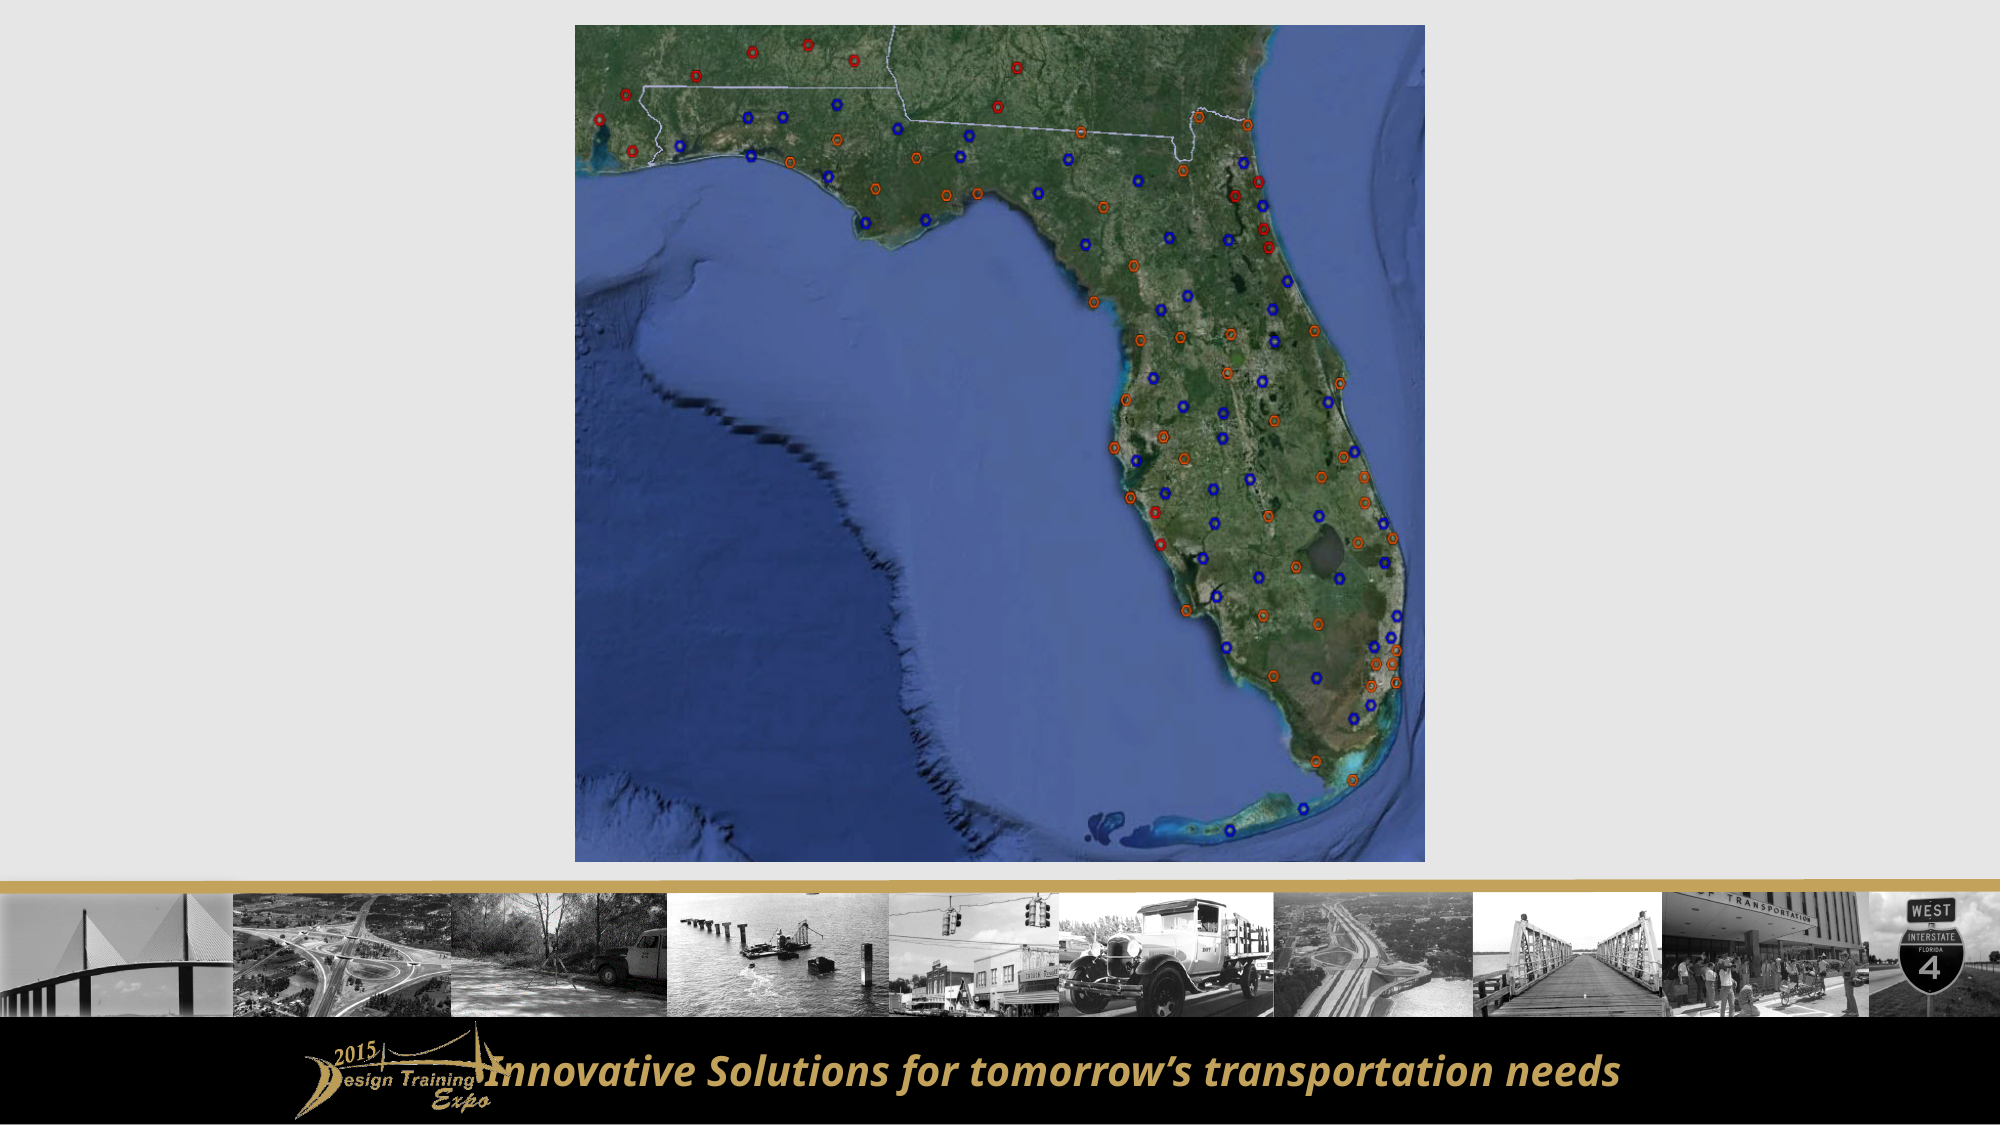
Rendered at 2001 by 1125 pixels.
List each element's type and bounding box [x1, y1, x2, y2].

picture [233, 892, 2000, 1017]
picture [291, 1021, 512, 1125]
list [575, 25, 1425, 862]
